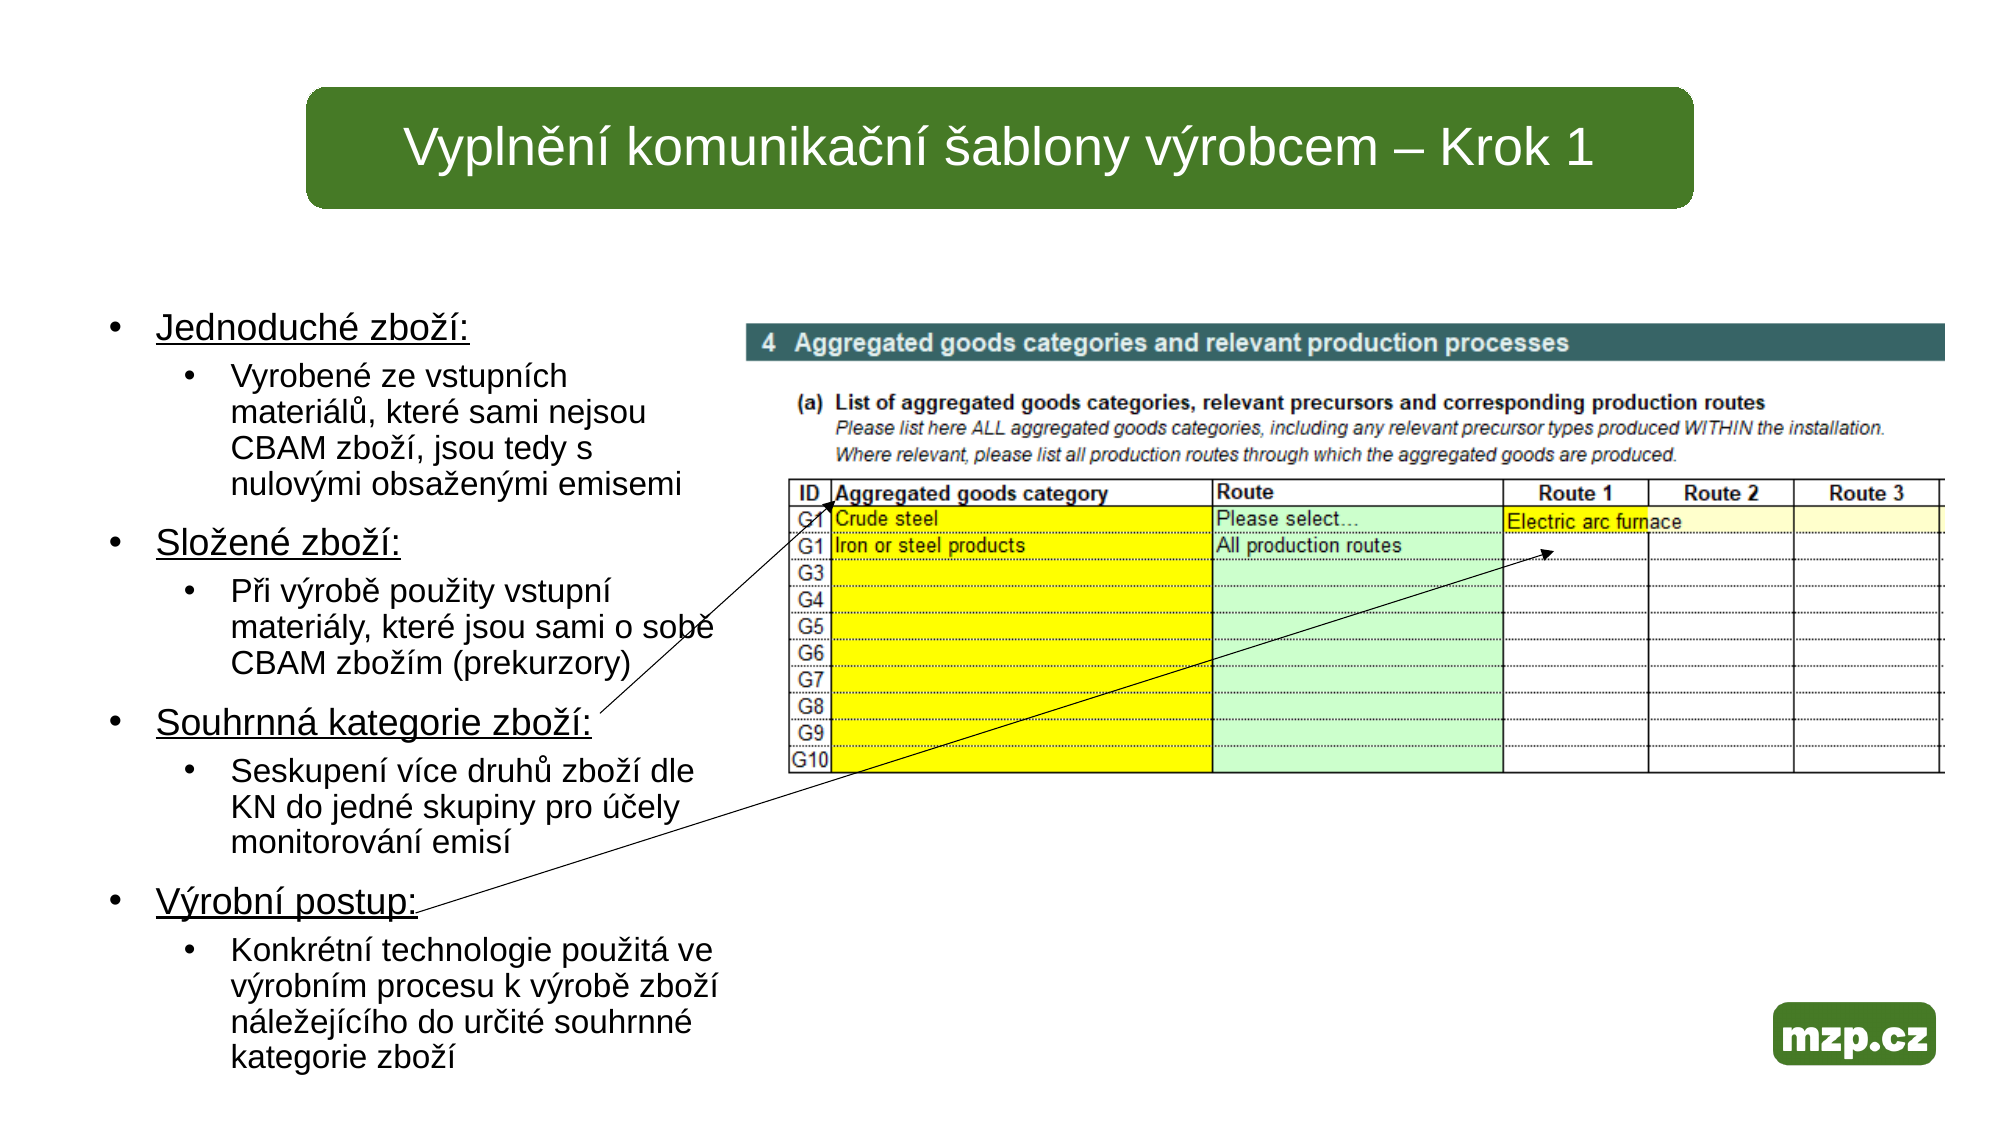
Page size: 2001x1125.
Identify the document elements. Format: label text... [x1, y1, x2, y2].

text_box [415, 551, 1555, 913]
text_box Vyplnění komunikační šablony výrobcem – Krok 1 [305, 86, 1695, 210]
picture [1742, 924, 1967, 1125]
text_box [599, 500, 836, 549]
picture [737, 322, 1945, 780]
text_box Jednoduché zboží: Vyrobené ze vstupních materiálů, které sami nejsou CBAM zboží, jsou tedy s nulovými obsaženými emisemi Složené zboží: Při výrobě použity vstupní materiály, které jsou sami o sobě CBAM zbožím (prekurzory) Souhrnná kategorie zboží: Seskupení více druhů zboží dle KN do jedné skupiny pro účely monitorování emisí Výrobní postup: Konkrétní technologie použitá ve výrobním procesu k výrobě zboží náležejícího do určité souhrnné kategorie zboží [93, 300, 738, 1087]
